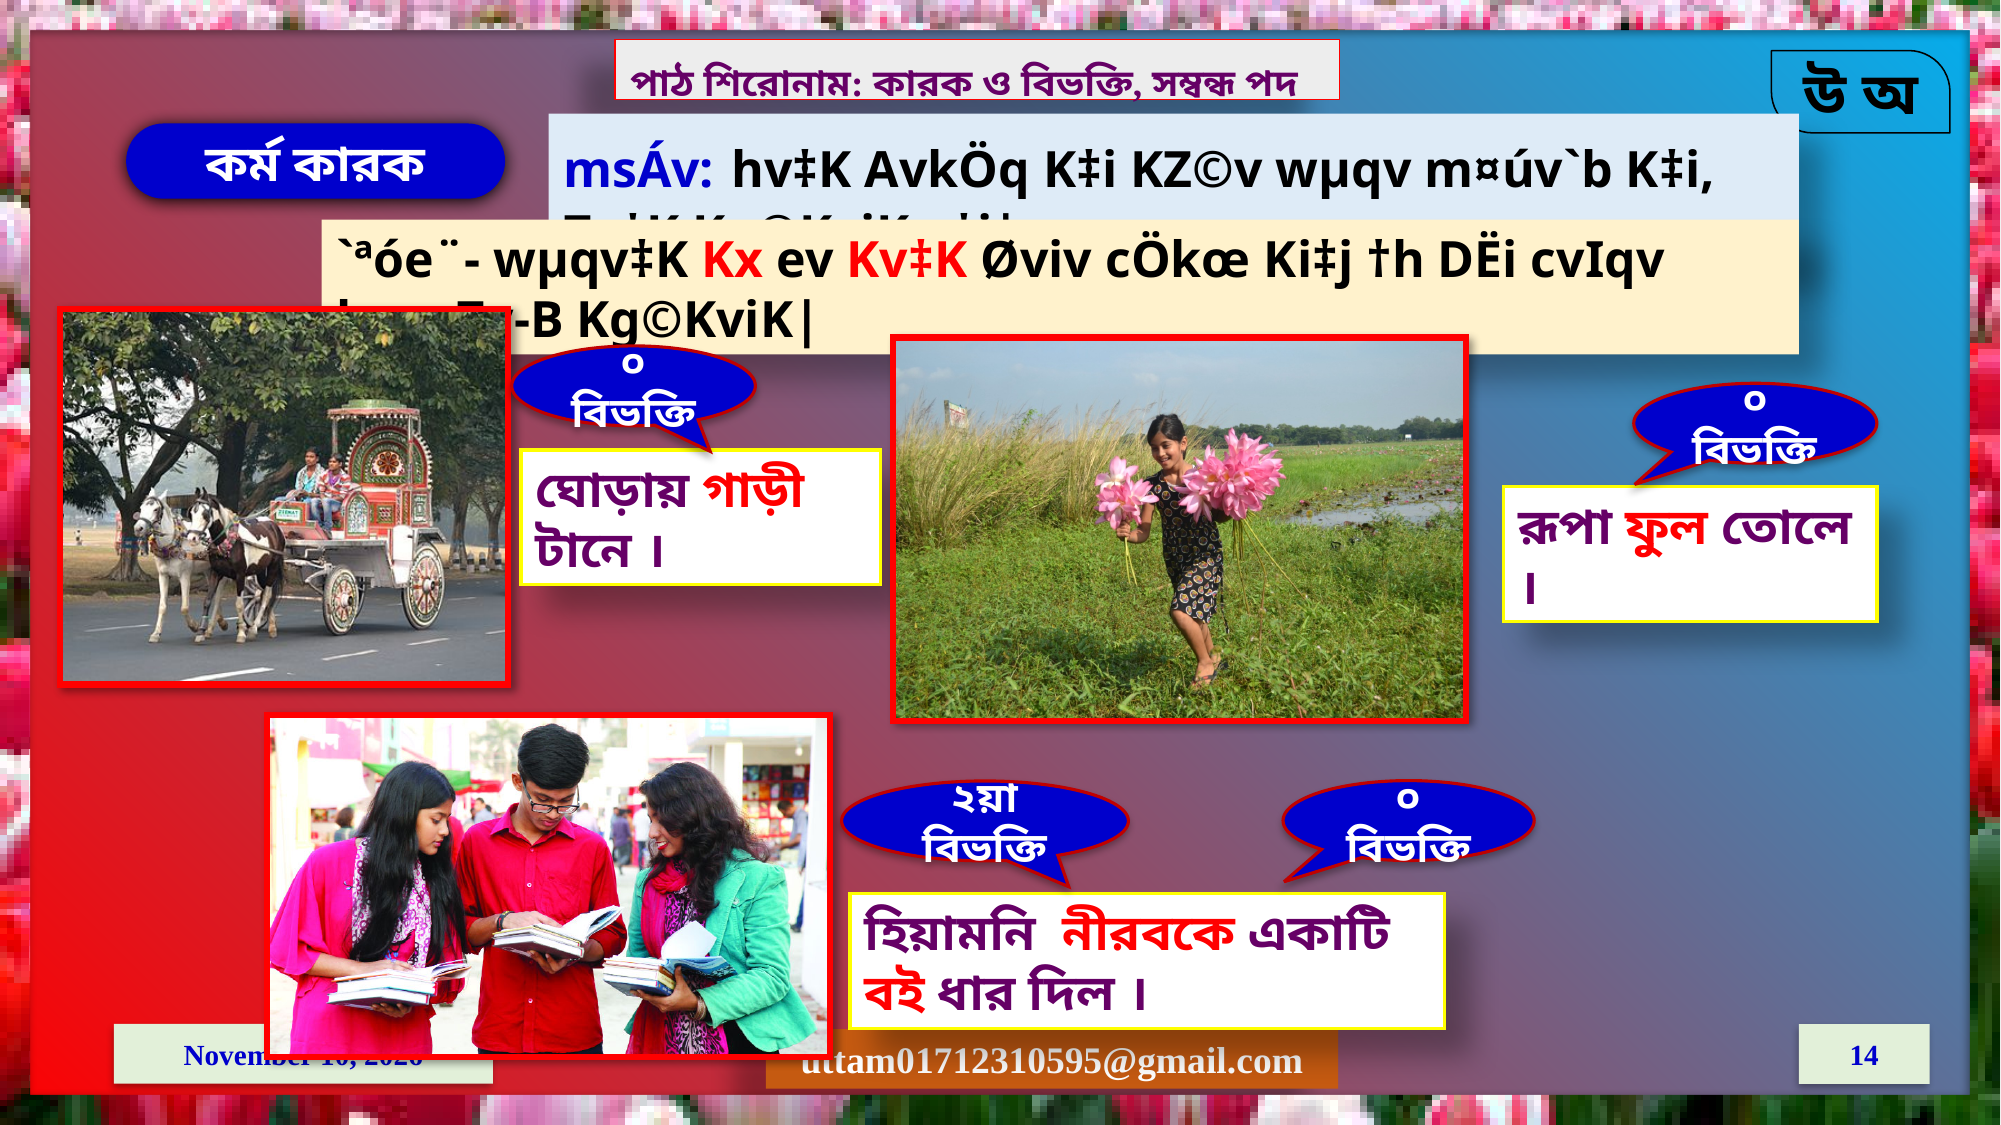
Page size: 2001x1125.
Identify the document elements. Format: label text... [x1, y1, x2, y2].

text_box রূপা ফুল তোলে । [1502, 486, 1878, 622]
text_box msÁv: hv‡K AvkÖq K‡i KZ©v wµqv m¤úv`b K‡i, Zv‡K Kg©KviK e‡j| [548, 113, 1799, 219]
text_box হিয়ামনি নীরবকে একাটি বই ধার দিল । [849, 892, 1446, 1029]
text_box ০ বিভক্তি [1632, 382, 1878, 486]
text_box ঘোড়ায় গাড়ী টানে । [520, 449, 881, 586]
footer পাঠ শিরোনাম: কারক ও বিভক্তি, সম্বন্ধ পদ ও সম্বোধন পদ [614, 39, 1340, 100]
picture [0, 0, 2000, 1125]
slide_number 14 [1798, 1024, 1930, 1084]
text_box `ªóe¨- wµqv‡K Kx ev Kv‡K Øviv cÖkœ Ki‡j †h DËi cvIqv hvq, Zv-B Kg©KviK| [321, 219, 1799, 355]
text_box ২য়া বিভক্তি [840, 779, 1130, 889]
text_box ০ বিভক্তি [510, 344, 757, 454]
text_box কর্ম কারক [125, 122, 507, 200]
text_box ০ বিভক্তি [1281, 779, 1536, 883]
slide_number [113, 1023, 493, 1084]
